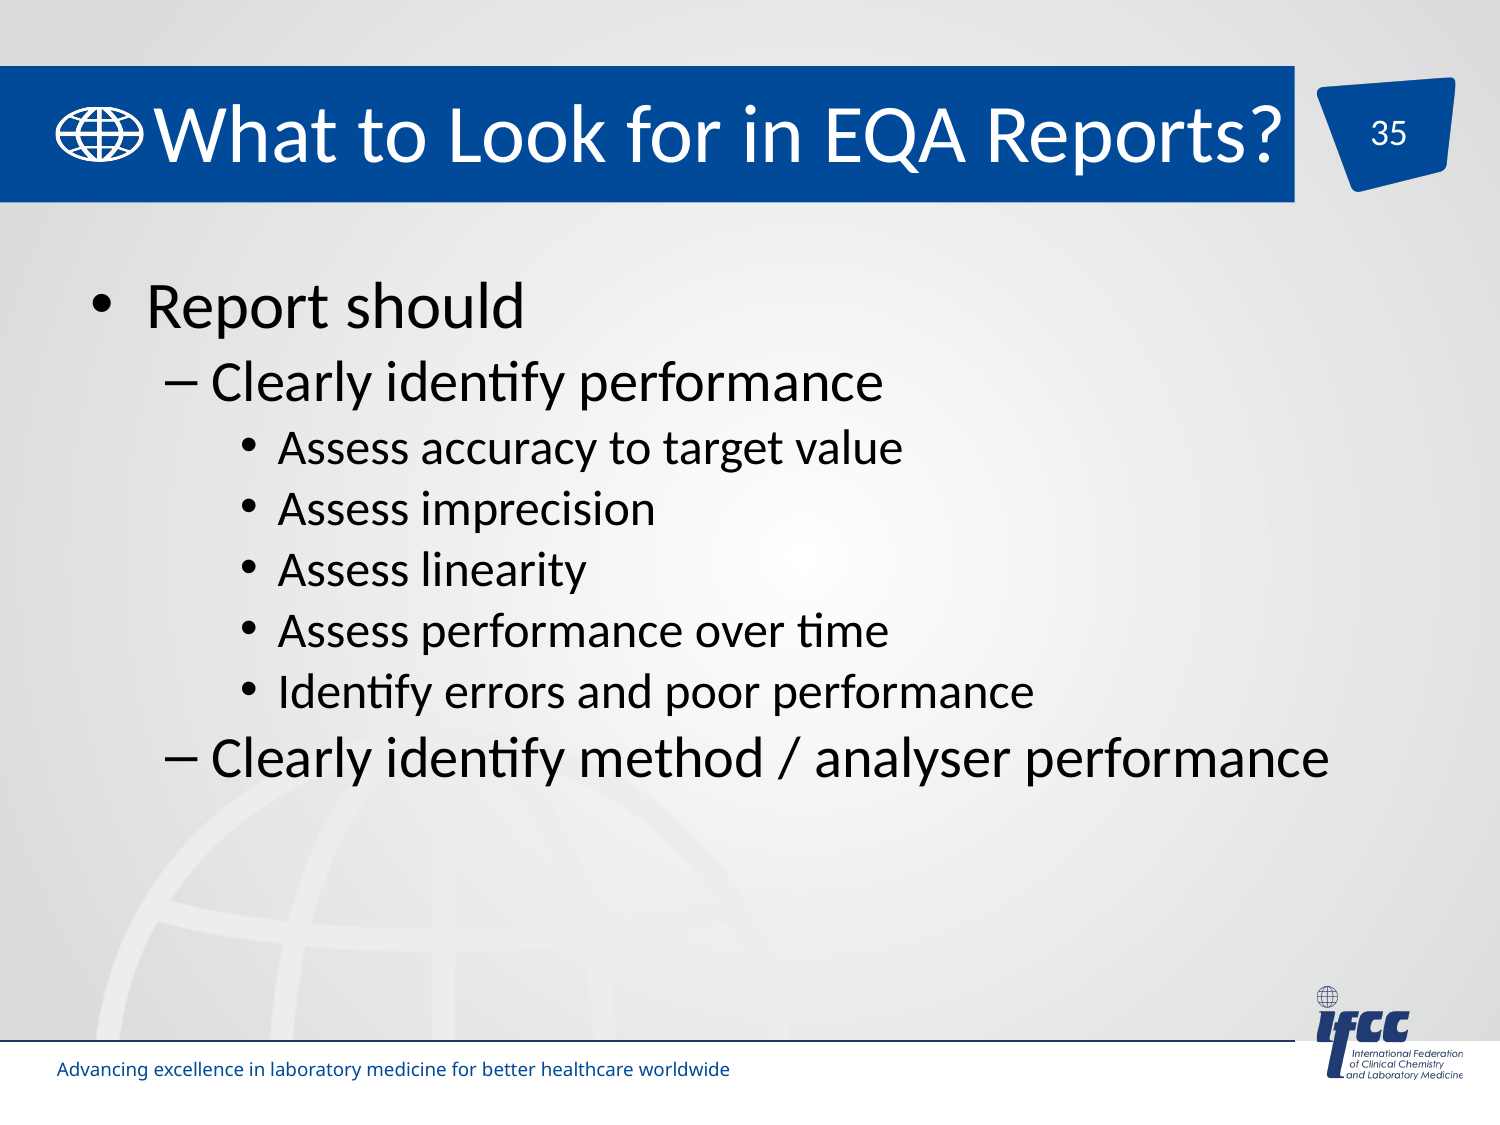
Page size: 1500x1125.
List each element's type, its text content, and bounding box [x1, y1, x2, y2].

title What to Look for in EQA Reports? [0, 19, 1471, 240]
list Report should Clearly identify performance Assess accuracy to target value Assess imprecision Assess linearity Assess performance over time Identify errors and poor performance Clearly identify method / analyser performance [75, 267, 1425, 1125]
